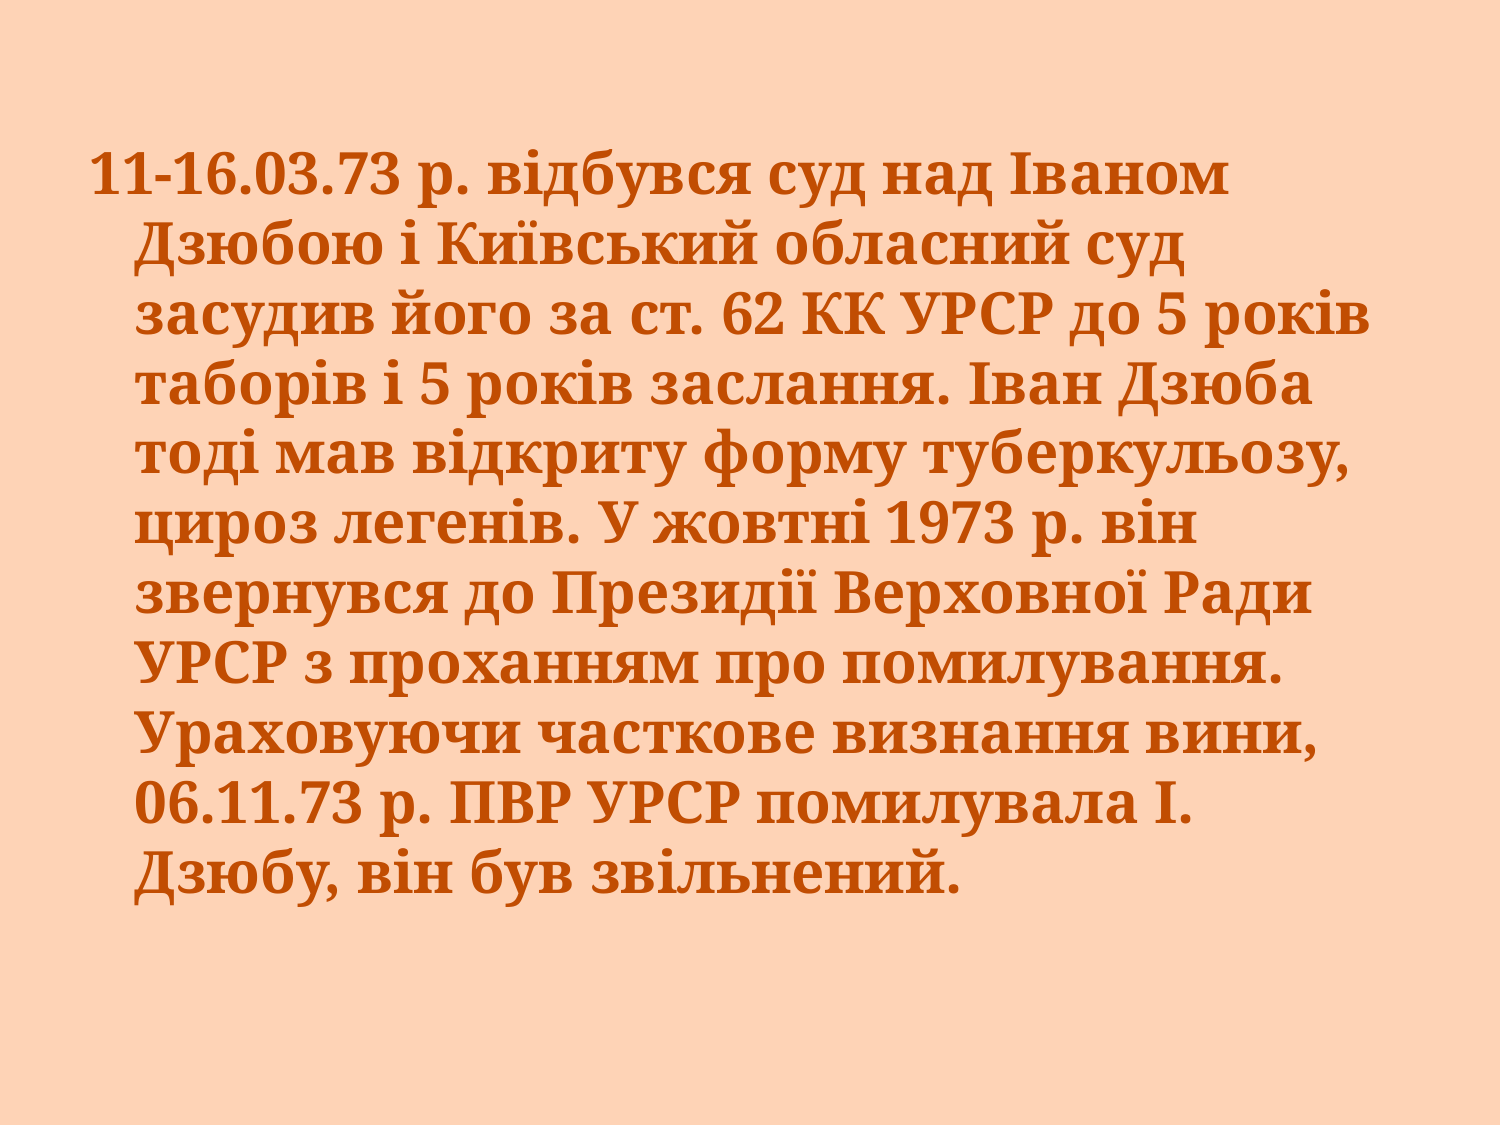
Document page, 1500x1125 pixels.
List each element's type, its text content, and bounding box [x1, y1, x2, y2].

list 11-16.03.73 р. відбувся суд над Іваном Дзюбою і Київський обласний суд засудив його за ст. 62 КК УРСР до 5 років таборів і 5 років заслання. Іван Дзюба тоді мав відкриту форму туберкульозу, цироз легенів. У жовтні 1973 р. він звернувся до Президії Верховної Ради УРСР з проханням про помилування. Ураховуючи часткове визнання вини, 06.11.73 р. ПВР УРСР помилувала І. Дзюбу, він був звільнений. [75, 128, 1425, 1035]
